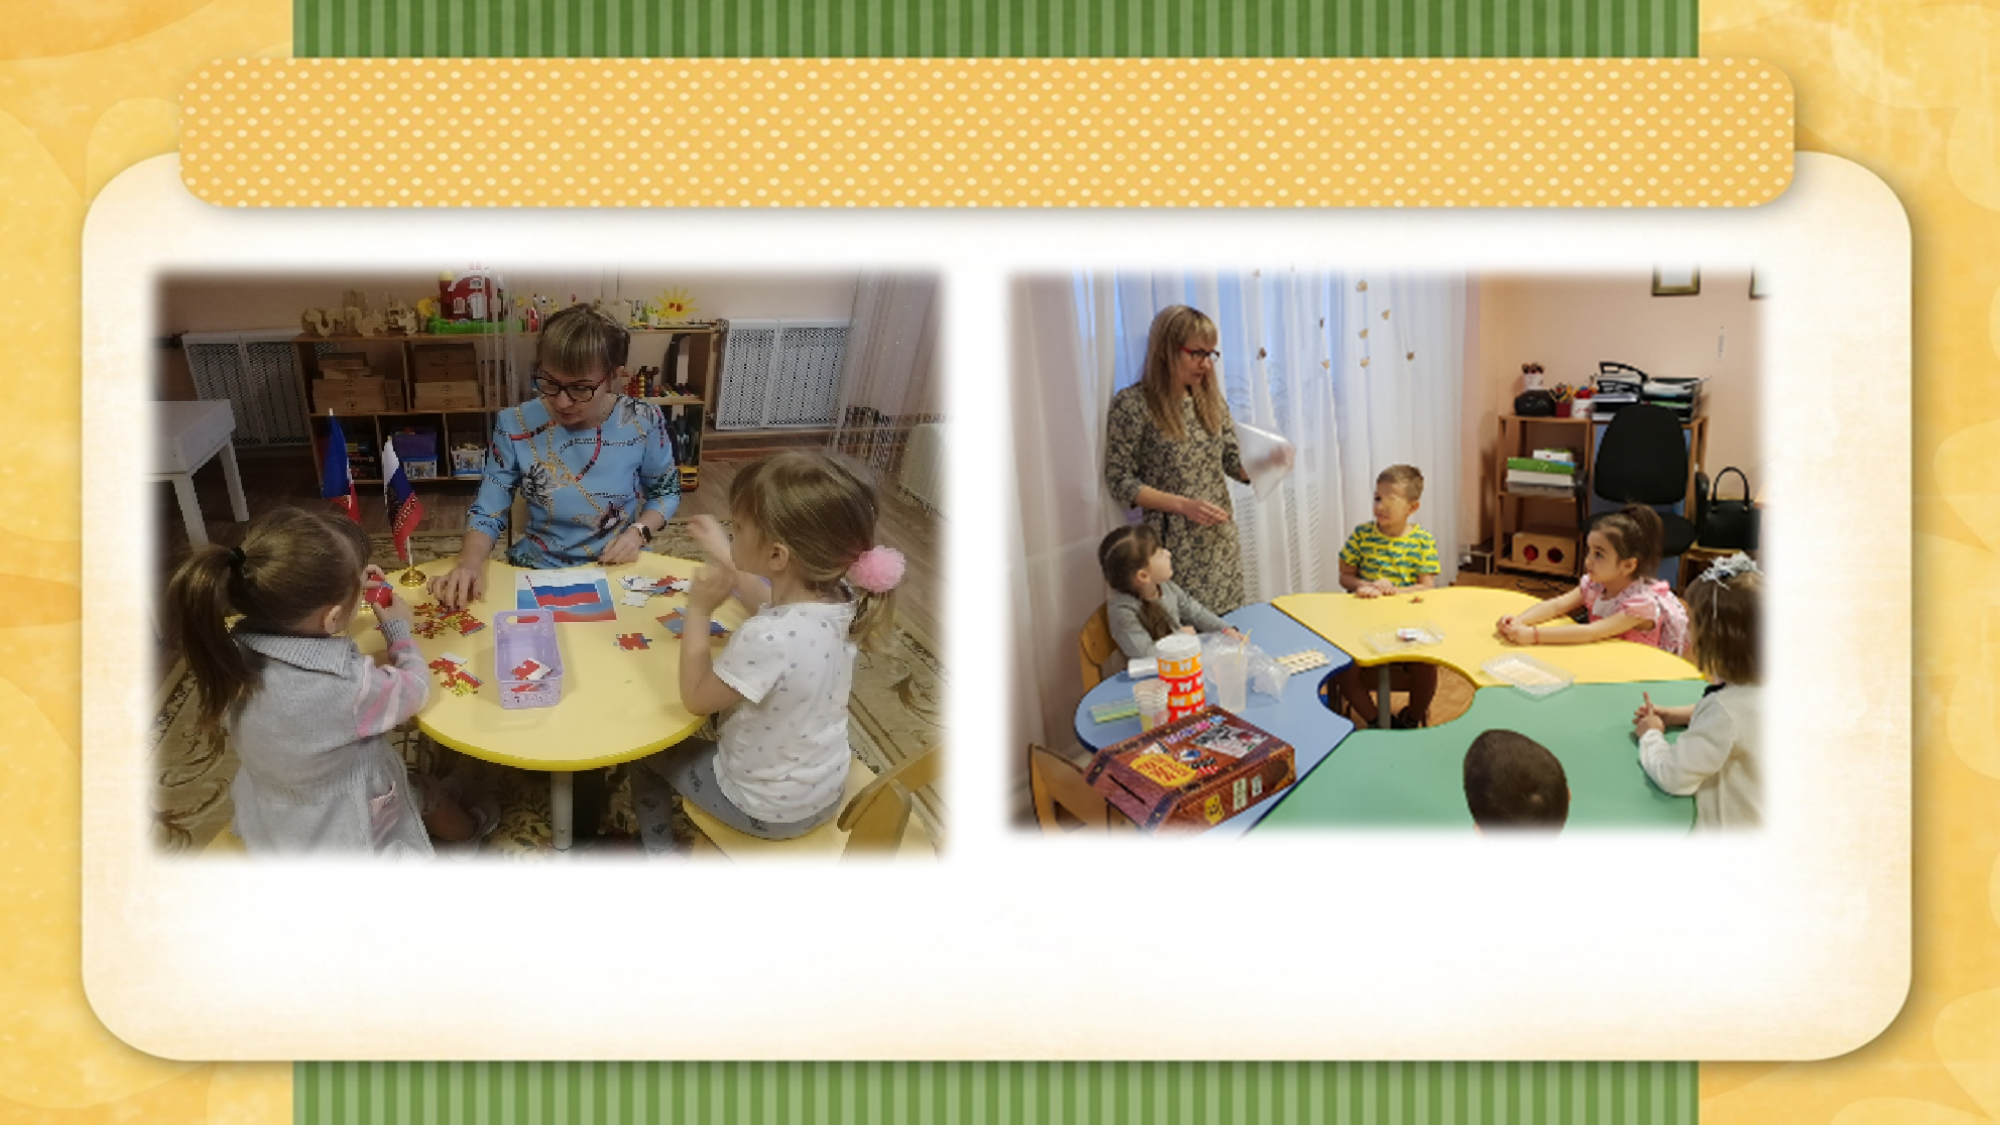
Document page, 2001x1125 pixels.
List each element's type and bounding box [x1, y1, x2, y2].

picture [0, 0, 2000, 1125]
list [137, 254, 960, 871]
